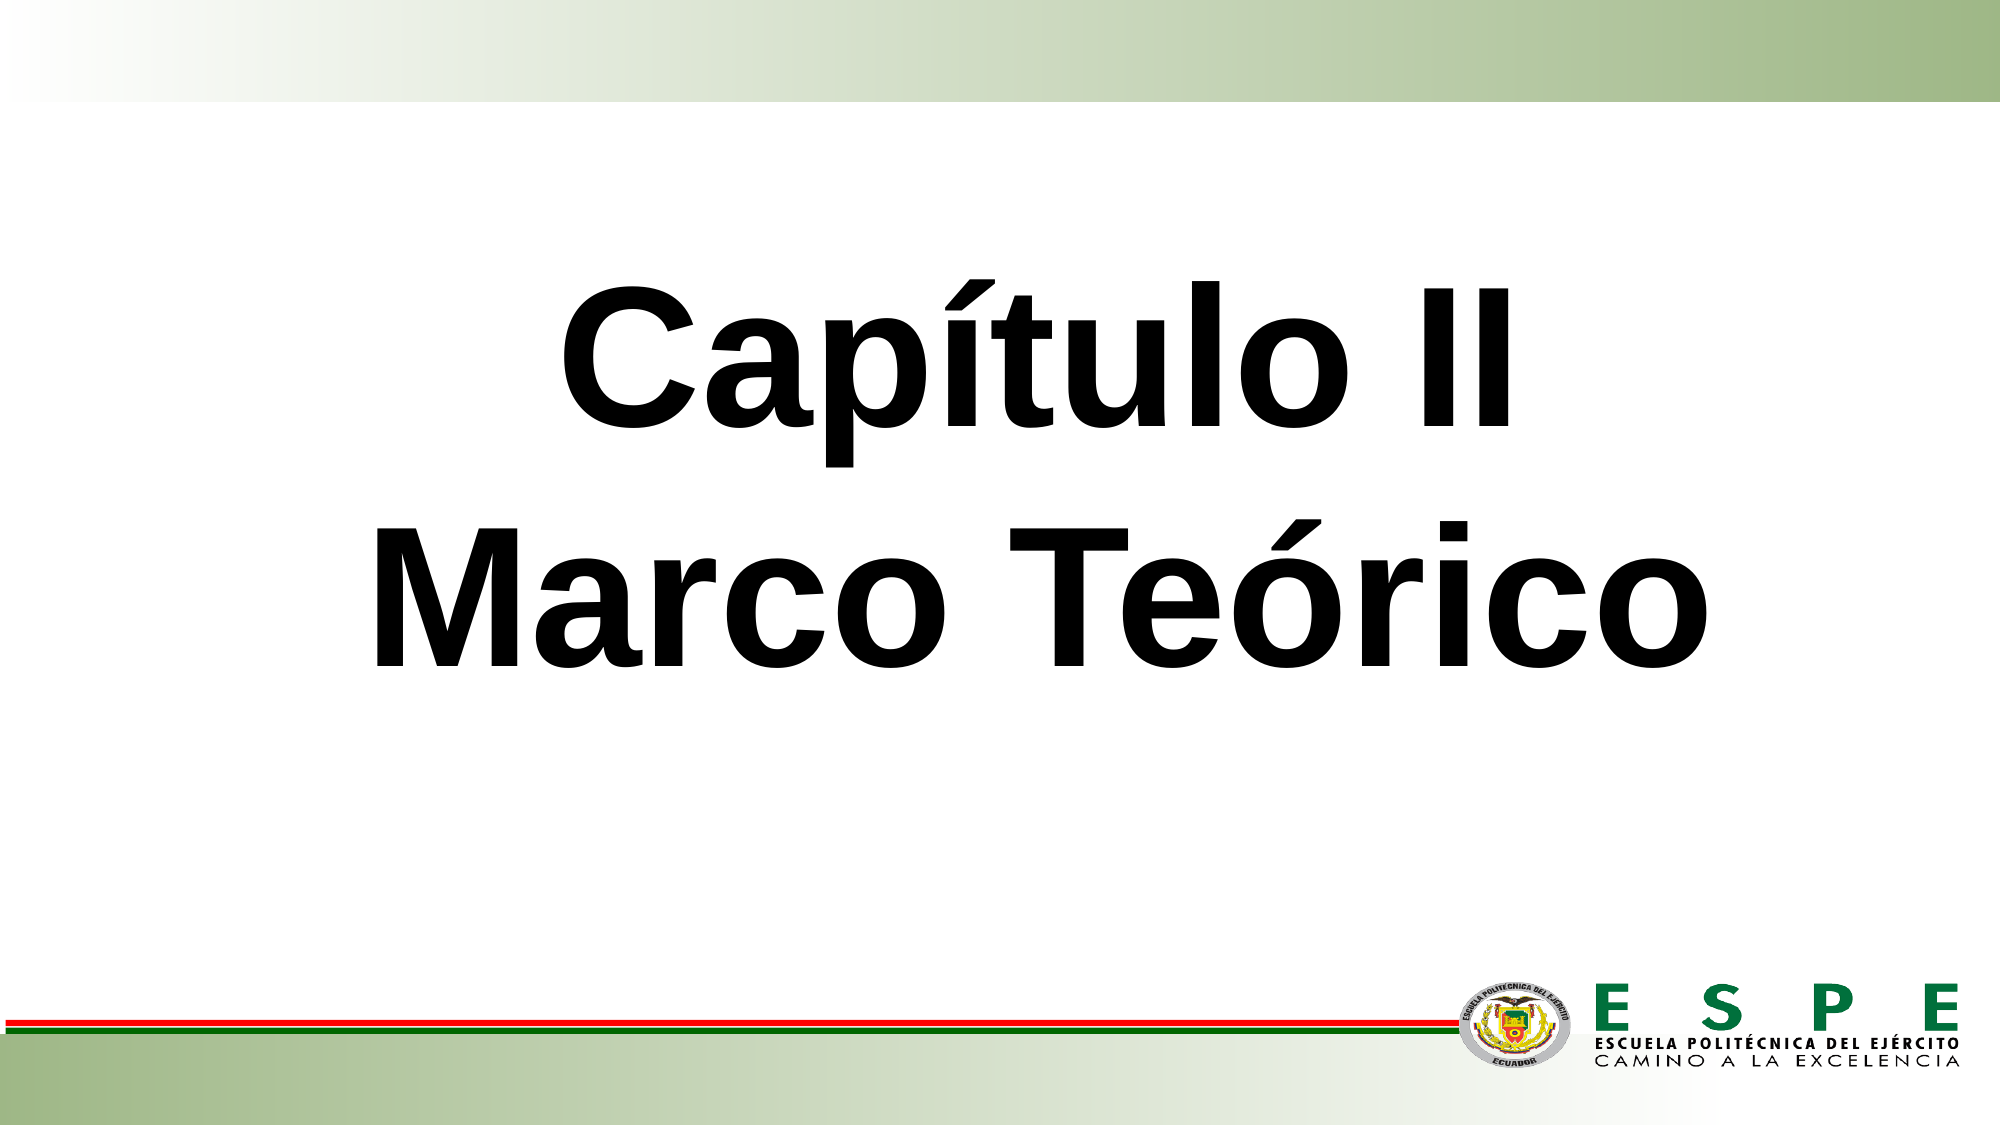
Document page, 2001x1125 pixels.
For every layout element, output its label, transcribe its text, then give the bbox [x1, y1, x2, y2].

text_box Capítulo II Marco Teórico [349, 218, 1732, 714]
picture [1409, 964, 2000, 1093]
